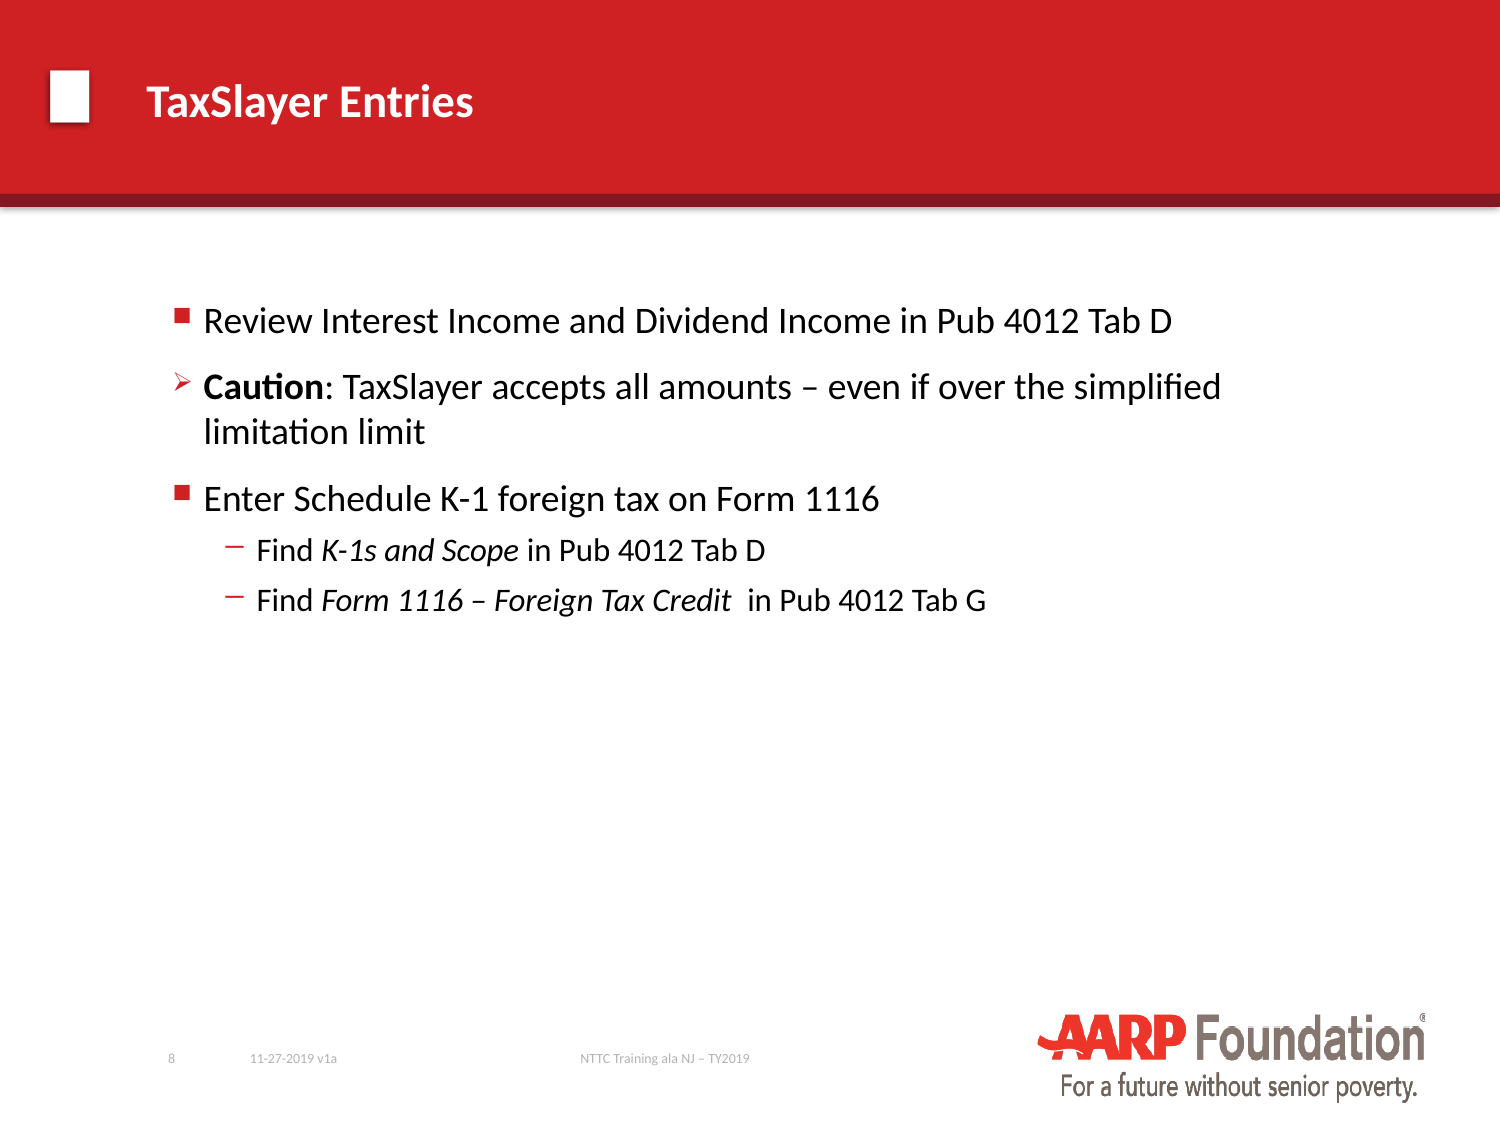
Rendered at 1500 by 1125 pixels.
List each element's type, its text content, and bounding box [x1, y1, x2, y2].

title TaxSlayer Entries [131, 4, 1331, 193]
footer NTTC Training ala NJ – TY2019 [427, 1027, 903, 1088]
list Review Interest Income and Dividend Income in Pub 4012 Tab D Caution: TaxSlayer accepts all amounts – even if over the simplified limitation limit Enter Schedule K-1 foreign tax on Form 1116 Find K-1s and Scope in Pub 4012 Tab D Find Form 1116 – Foreign Tax Credit in Pub 4012 Tab G [157, 288, 1358, 949]
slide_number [234, 1027, 399, 1088]
slide_number 8 [75, 1027, 191, 1088]
